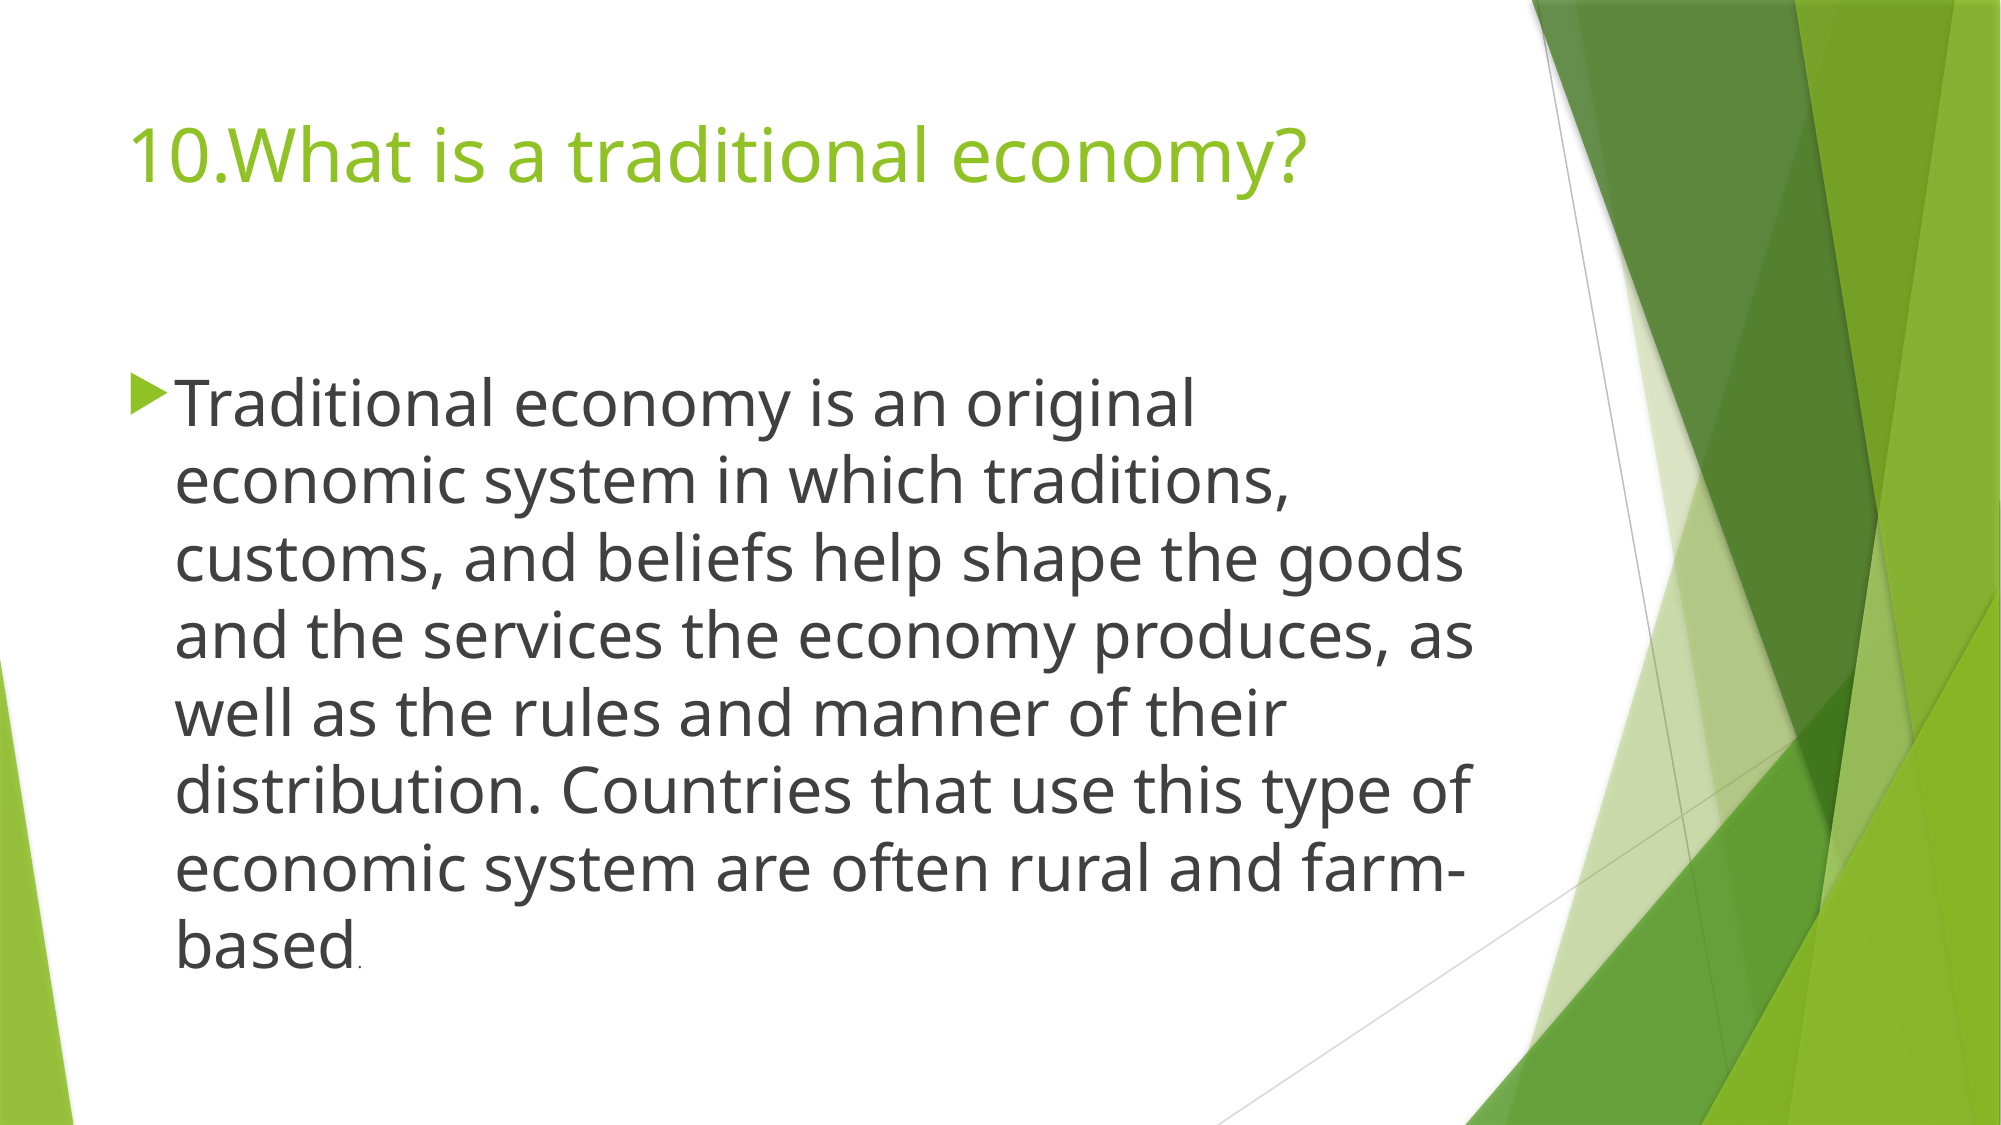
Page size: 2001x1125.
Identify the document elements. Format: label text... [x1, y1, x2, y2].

list Traditional economy is an original economic system in which traditions, customs, and beliefs help shape the goods and the services the economy produces, as well as the rules and manner of their distribution. Countries that use this type of economic system are often rural and farm-based. [111, 354, 1522, 992]
title 10.What is a traditional economy? [111, 99, 1522, 317]
